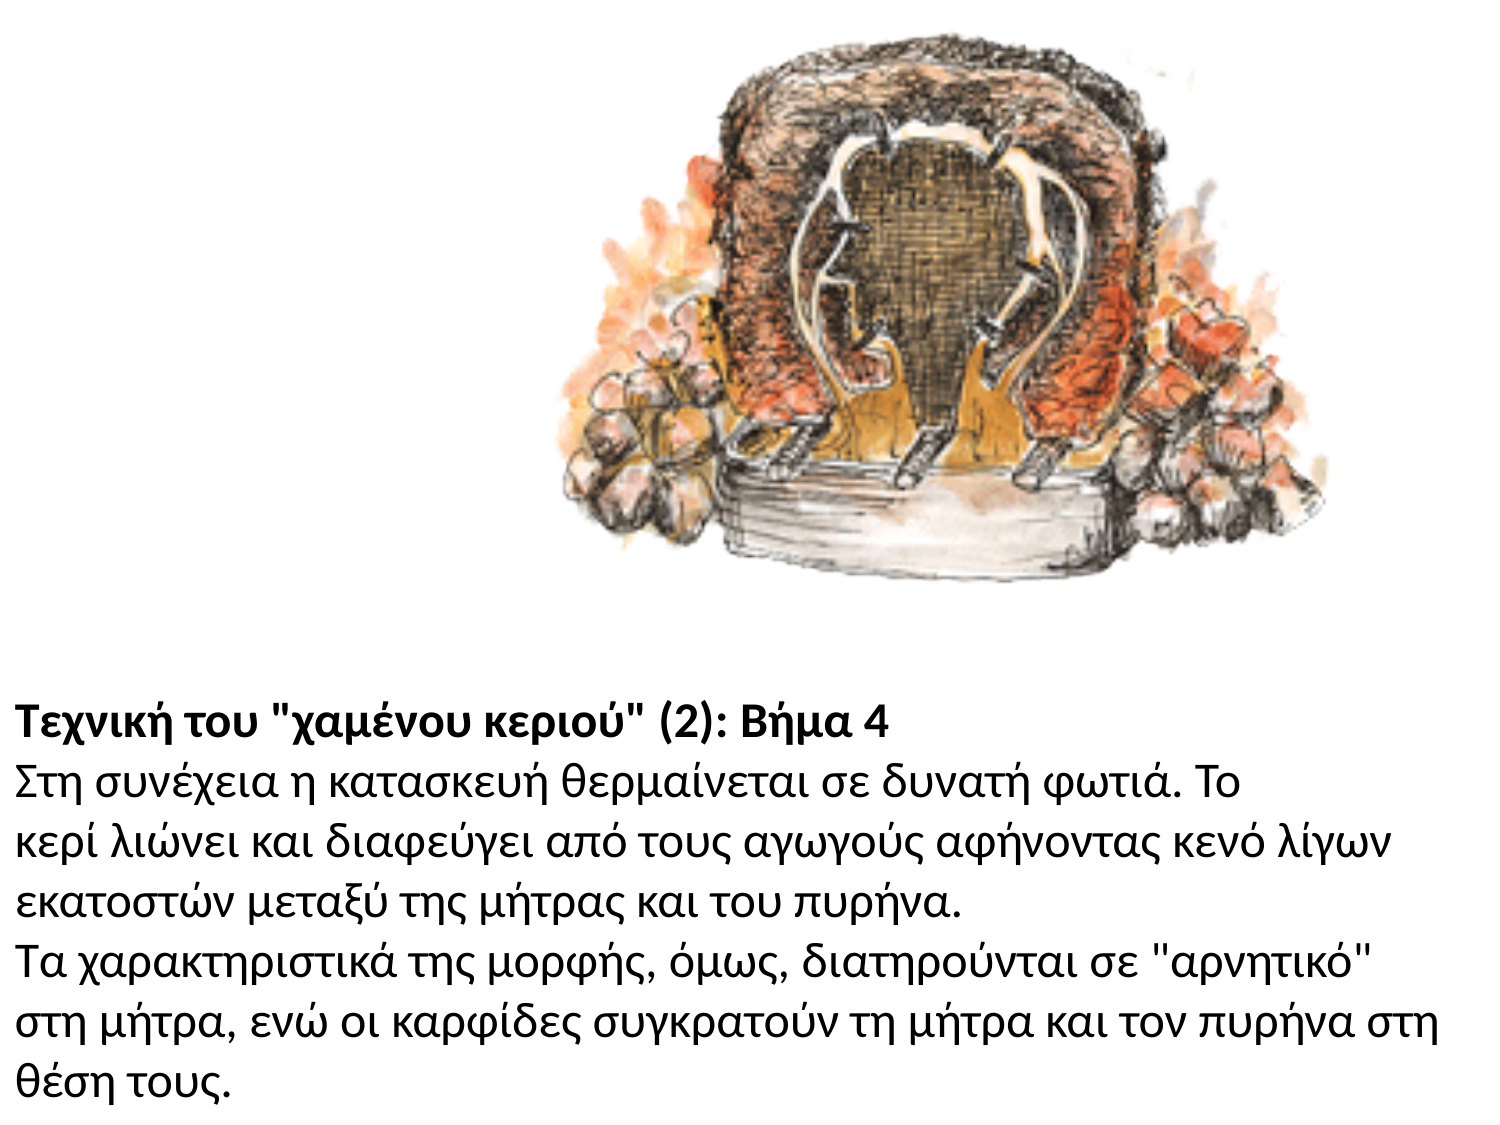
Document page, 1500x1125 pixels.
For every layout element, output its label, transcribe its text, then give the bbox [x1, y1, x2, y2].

picture [503, 0, 1395, 681]
text_box Τεχνική του "χαμένου κεριού" (2): Βήμα 4 Στη συνέχεια η κατασκευή θερμαίνεται σε δυνατή φωτιά. Το κερί λιώνει και διαφεύγει από τους αγωγούς αφήνοντας κενό λίγων εκατοστών μεταξύ της μήτρας και του πυρήνα. Τα χαρακτηριστικά της μορφής, όμως, διατηρούνται σε "αρνητικό" στη μήτρα, ενώ οι καρφίδες συγκρατούν τη μήτρα και τον πυρήνα στη θέση τους. [0, 679, 1465, 1115]
